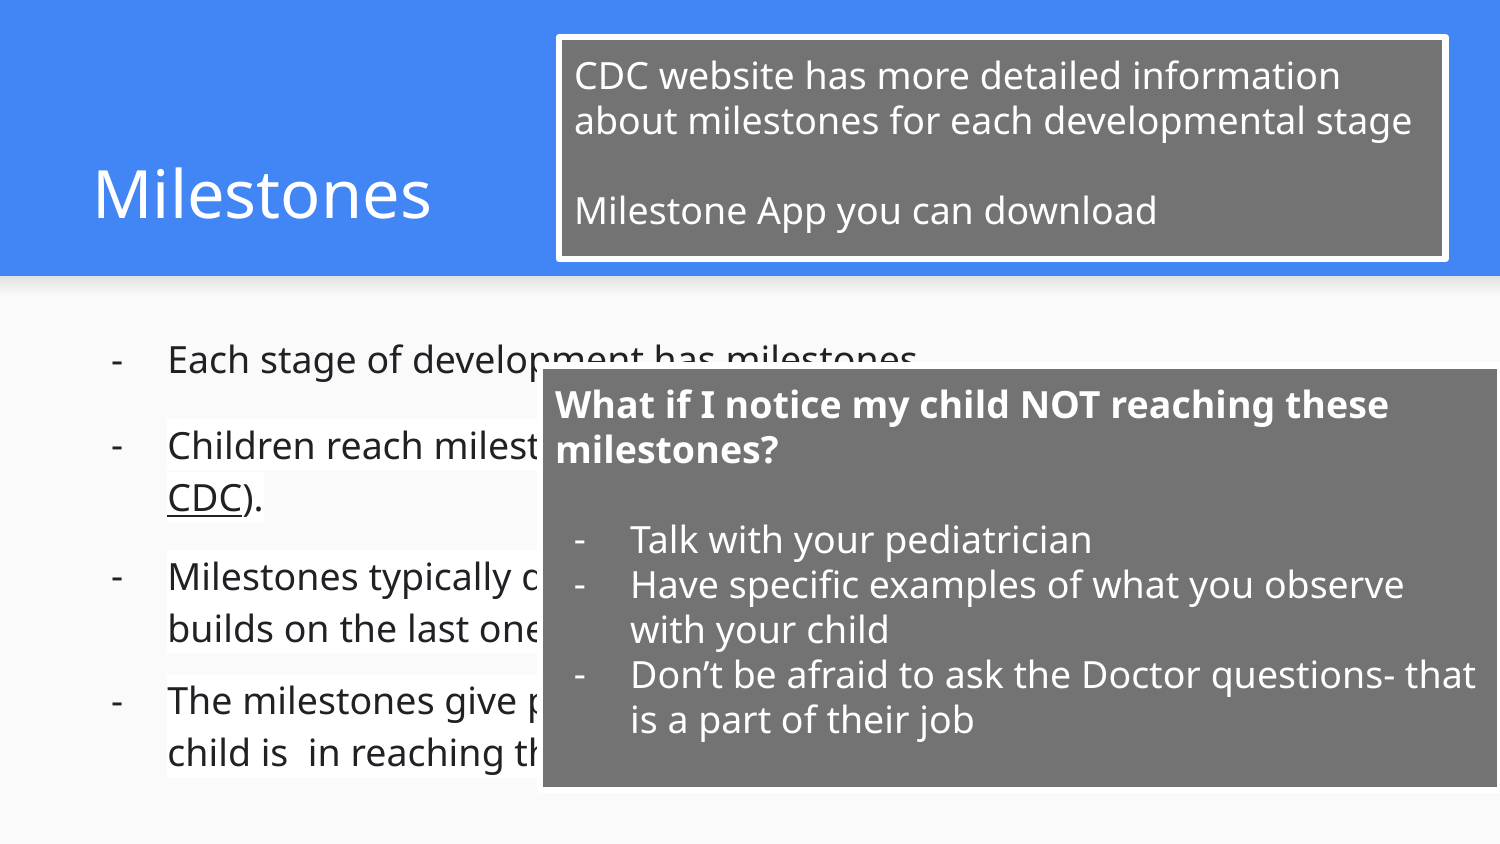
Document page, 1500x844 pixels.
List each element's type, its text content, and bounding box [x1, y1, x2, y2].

text_box CDC website has more detailed information about milestones for each developmental stage Milestone App you can download [559, 37, 1446, 260]
list Each stage of development has milestones Children reach milestones in how they play, learn, speak, act, and move (CDC). Milestones typically develop in a sequential fashion, and each milestone builds on the last one developed. The milestones give parents and caregivers a broader idea of when their child is in reaching the next step in development. [77, 314, 1472, 760]
title Milestones [77, 121, 559, 248]
text_box What if I notice my child NOT reaching these milestones? Talk with your pediatrician Have specific examples of what you observe with your child Don’t be afraid to ask the Doctor questions- that is a part of their job [540, 365, 1500, 790]
